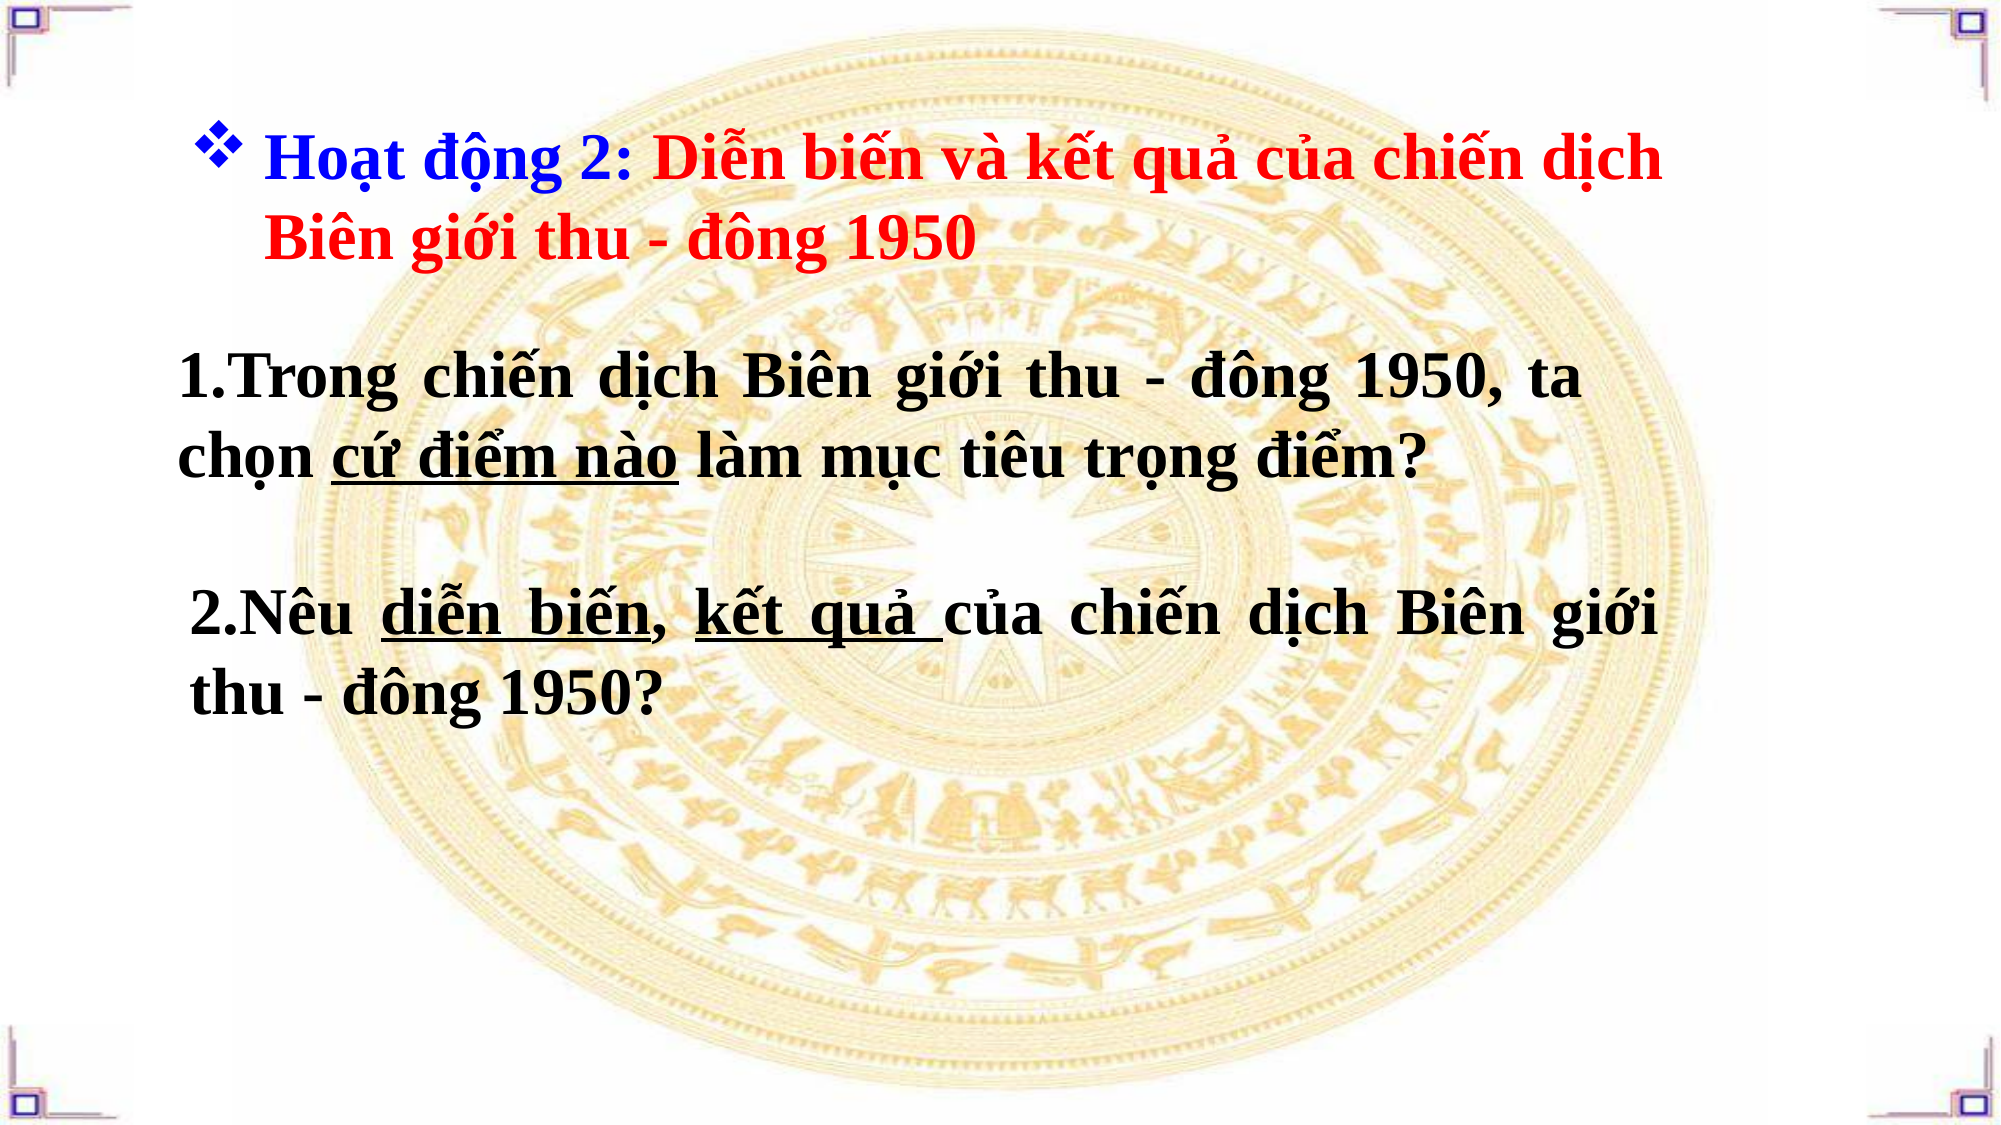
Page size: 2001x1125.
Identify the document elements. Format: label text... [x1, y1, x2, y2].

text_box 1.Trong chiến dịch Biên giới thu - đông 1950, ta chọn cứ điểm nào làm mục tiêu trọng điểm? [162, 323, 1600, 498]
text_box Hoạt động 2: Diễn biến và kết quả của chiến dịch Biên giới thu - đông 1950 [174, 105, 1710, 280]
picture [0, 0, 2001, 1125]
text_box 2.Nêu diễn biến, kết quả của chiến dịch Biên giới thu - đông 1950? [174, 560, 1675, 735]
